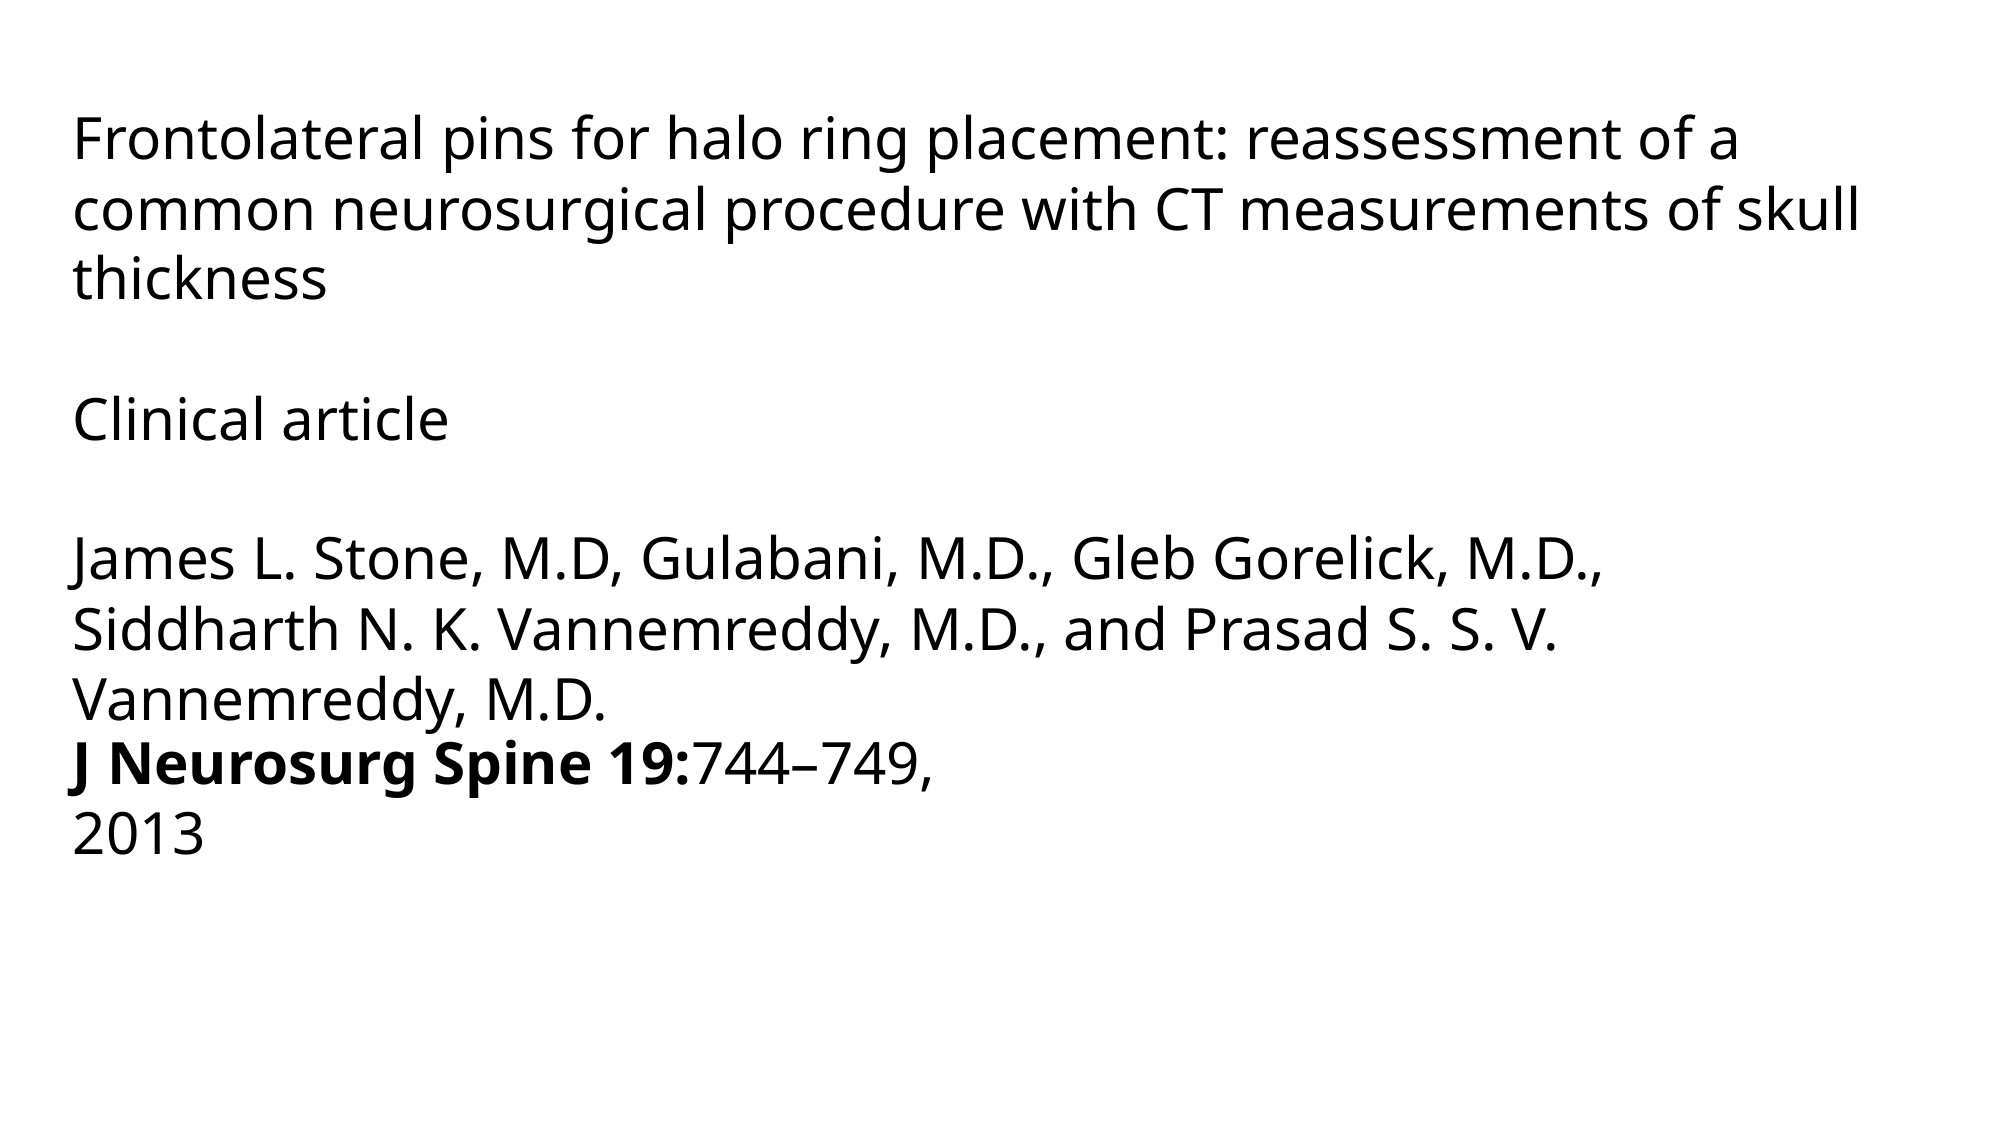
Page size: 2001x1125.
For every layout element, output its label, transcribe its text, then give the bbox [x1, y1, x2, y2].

text_box J Neurosurg Spine 19:744–749, 2013 [57, 718, 1059, 874]
text_box Frontolateral pins for halo ring placement: reassessment of a common neurosurgical procedure with CT measurements of skull thickness Clinical article James L. Stone, M.D, Gulabani, M.D., Gleb Gorelick, M.D., Siddharth N. K. Vannemreddy, M.D., and Prasad S. S. V. Vannemreddy, M.D. [58, 94, 1946, 739]
